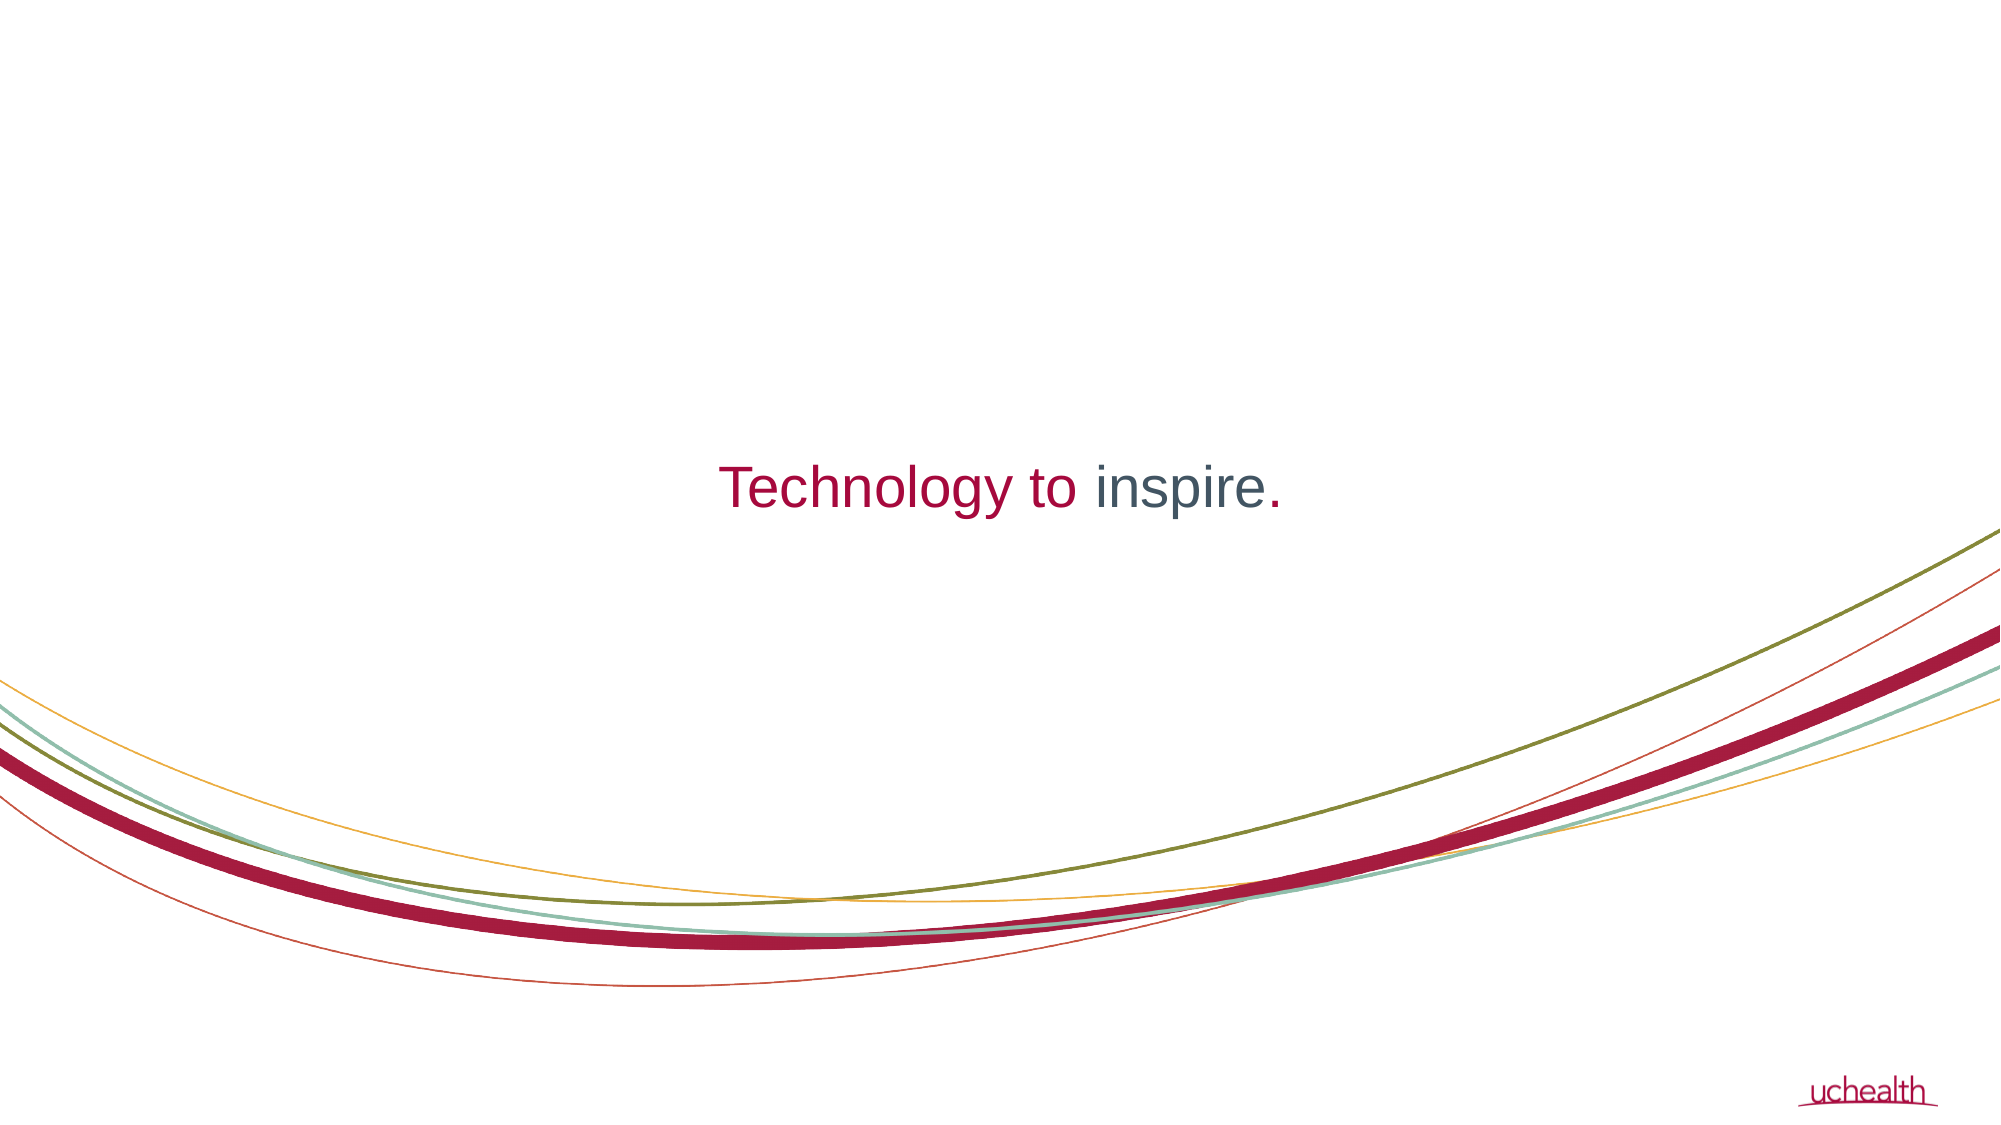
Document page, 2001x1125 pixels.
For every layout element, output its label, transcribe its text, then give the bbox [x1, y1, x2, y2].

title Technology to inspire. [176, 146, 1826, 808]
picture [0, 72, 2000, 1125]
